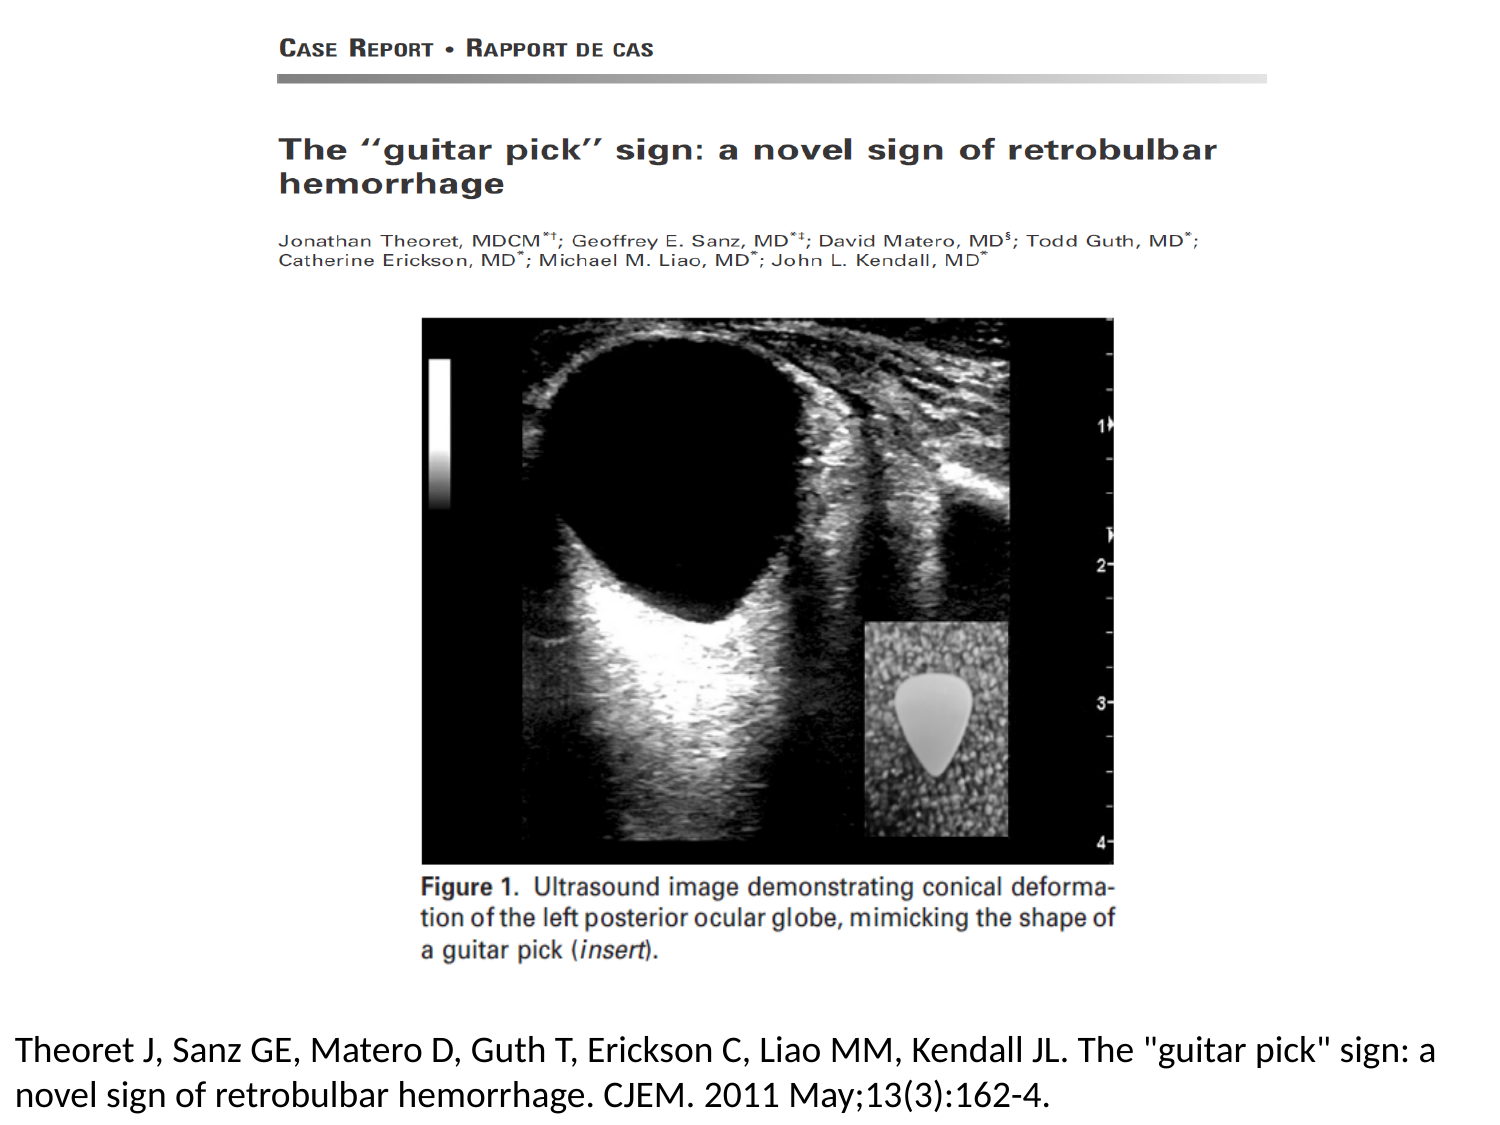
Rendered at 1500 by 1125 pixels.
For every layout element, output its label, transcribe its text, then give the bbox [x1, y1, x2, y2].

text_box Theoret J, Sanz GE, Matero D, Guth T, Erickson C, Liao MM, Kendall JL. The "guitar pick" sign: a novel sign of retrobulbar hemorrhage. CJEM. 2011 May;13(3):162-4. [0, 928, 1469, 1123]
picture [265, 21, 1267, 285]
picture [406, 302, 1126, 989]
